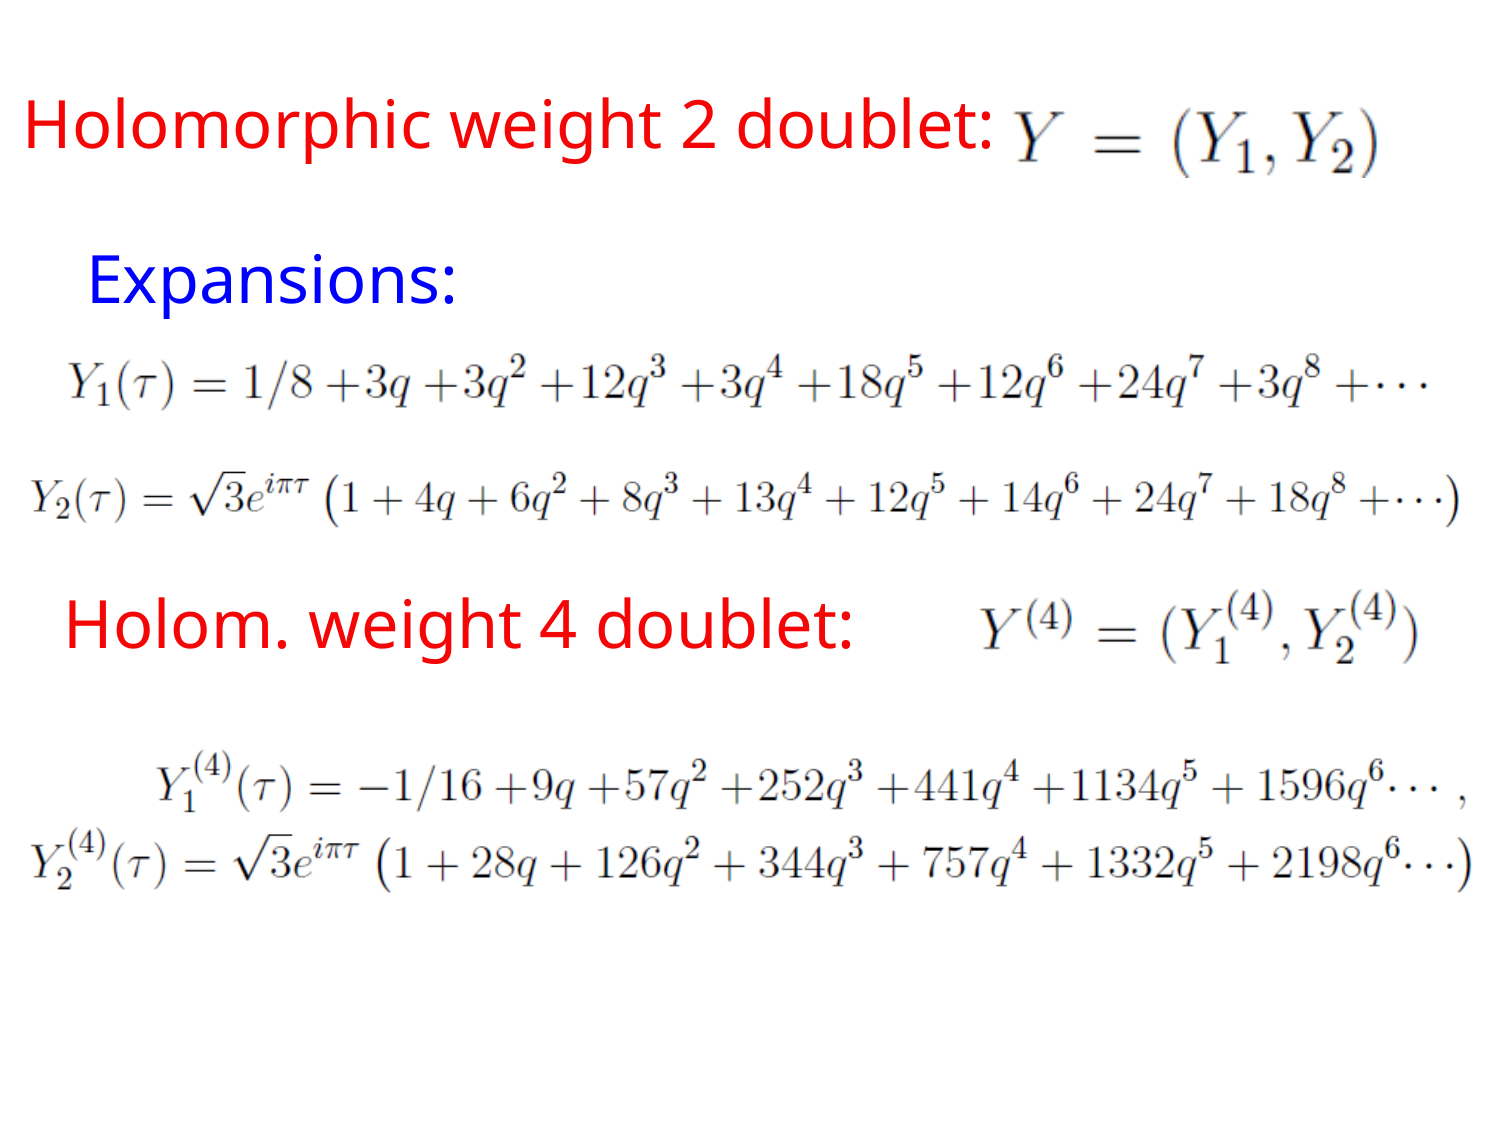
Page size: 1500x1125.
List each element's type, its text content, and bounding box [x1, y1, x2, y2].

picture [973, 588, 1426, 676]
text_box Expansions: [24, 229, 538, 324]
picture [1009, 99, 1388, 178]
picture [24, 738, 1486, 901]
picture [23, 462, 1463, 533]
text_box Holom. weight 4 doublet: [37, 574, 900, 670]
picture [59, 349, 1441, 415]
text_box Holomorphic weight 2 doublet: [0, 74, 1038, 170]
